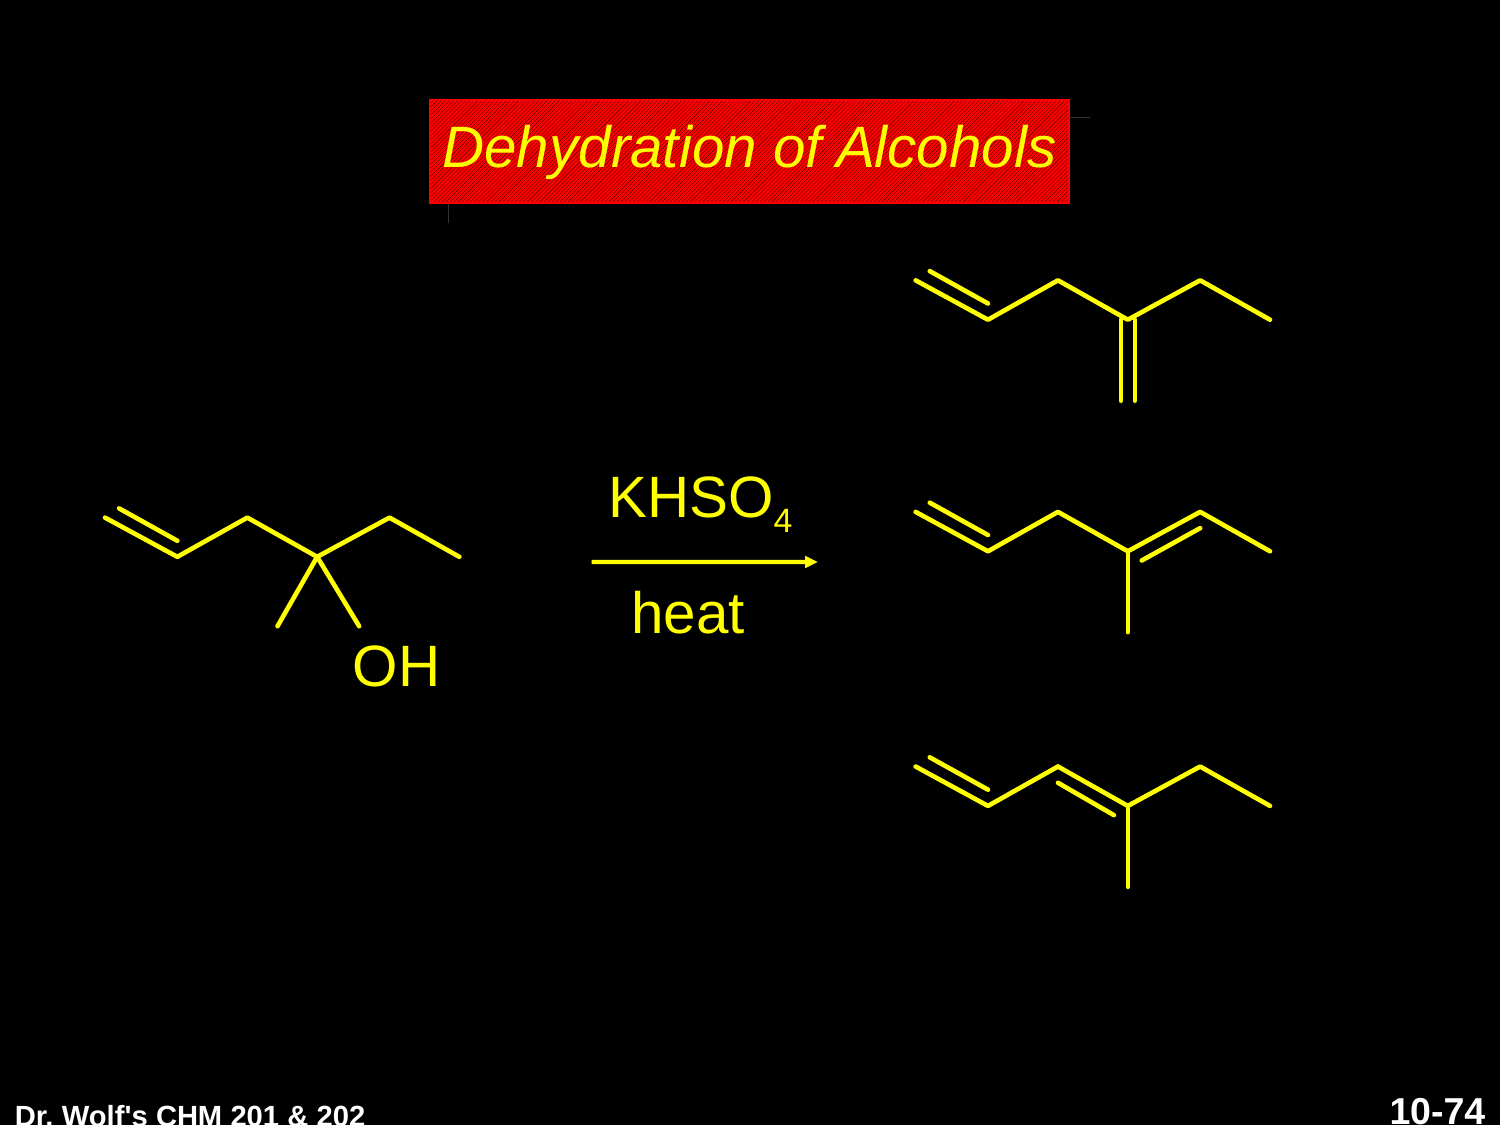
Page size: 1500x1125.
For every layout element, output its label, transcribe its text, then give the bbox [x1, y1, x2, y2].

picture [889, 252, 1280, 424]
text_box [591, 555, 818, 569]
text_box heat [578, 565, 799, 682]
picture [889, 738, 1280, 897]
picture [889, 483, 1280, 642]
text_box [79, 489, 469, 706]
title Dehydration of Alcohols [429, 99, 1070, 204]
text_box 10-74 [1187, 1049, 1500, 1125]
text_box Dr. Wolf's CHM 201 & 202 [0, 1049, 538, 1125]
text_box KHSO4 [561, 459, 840, 576]
